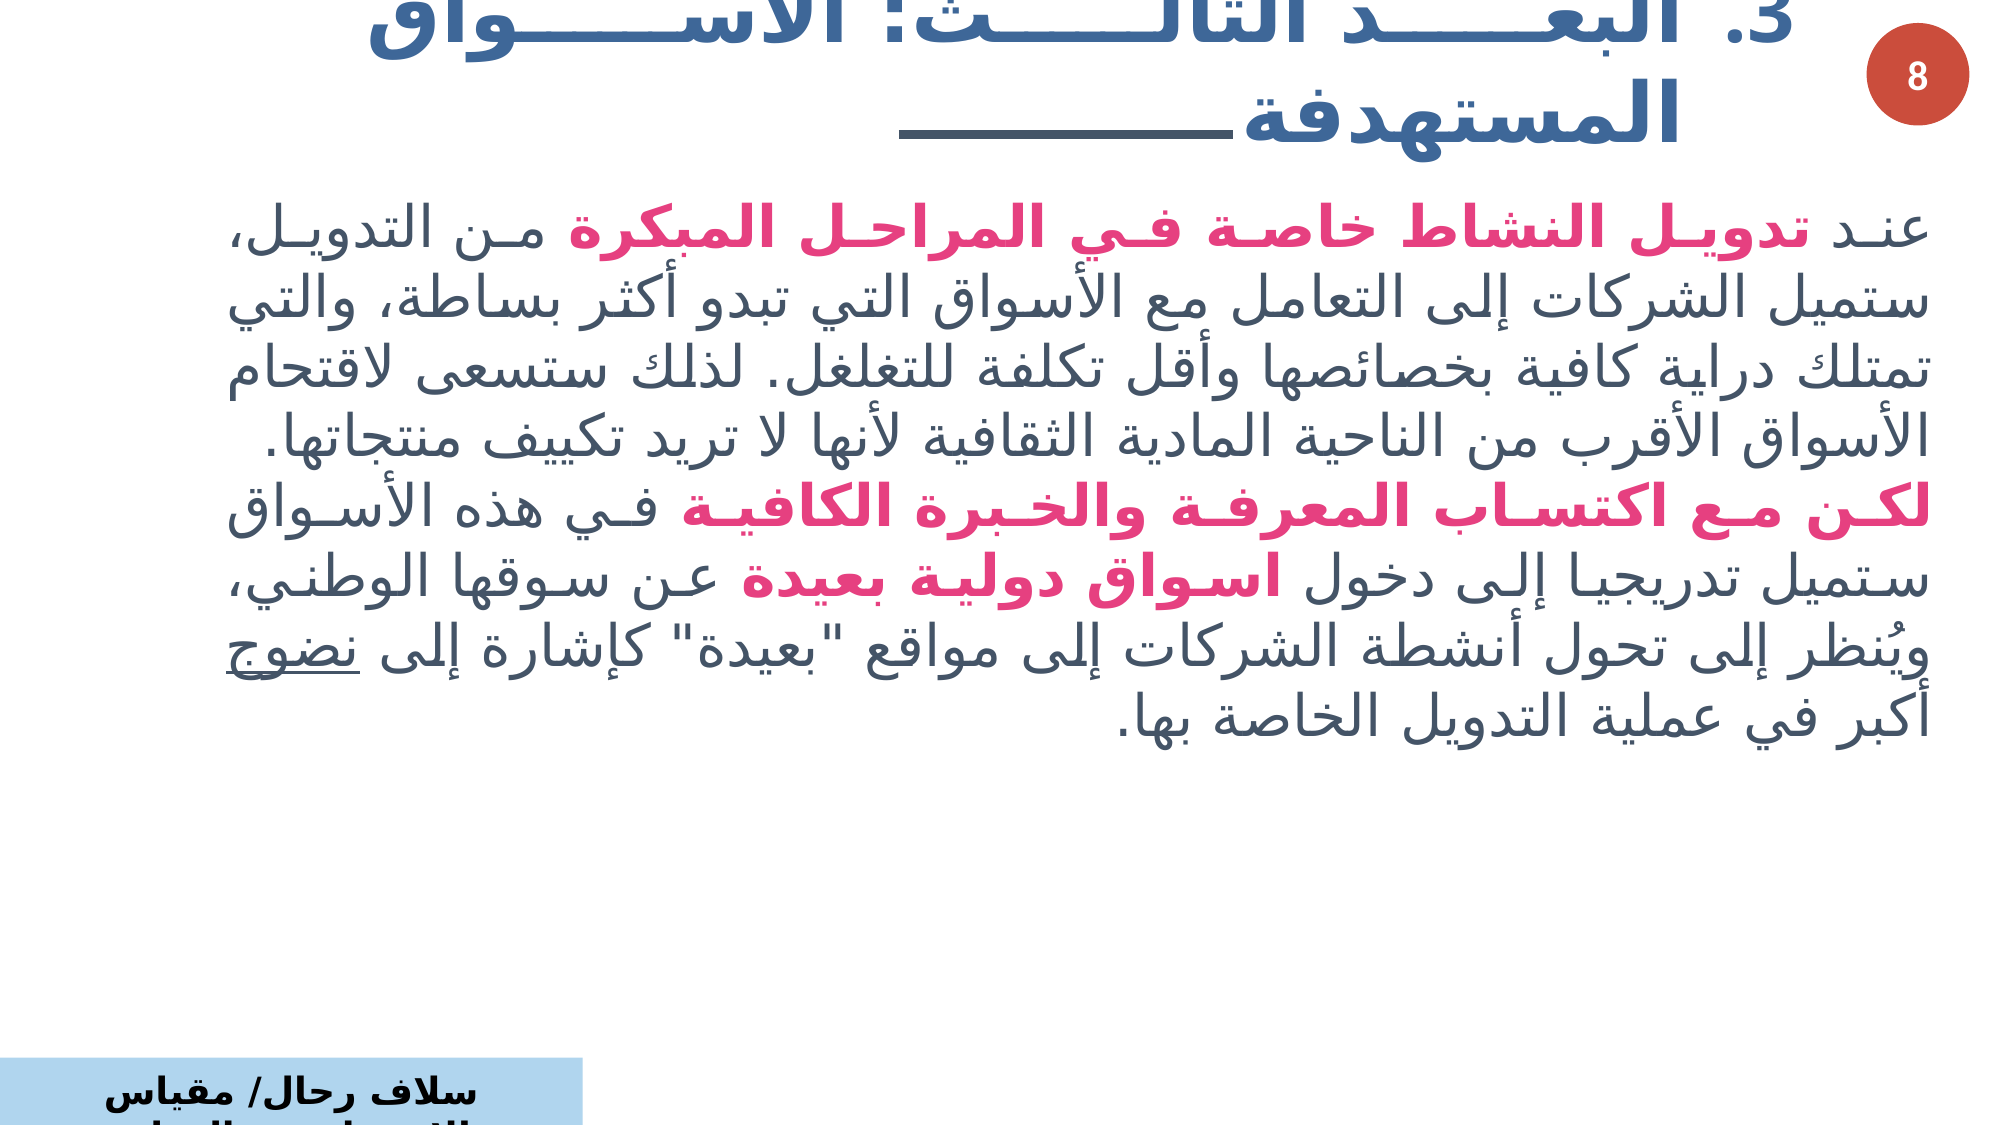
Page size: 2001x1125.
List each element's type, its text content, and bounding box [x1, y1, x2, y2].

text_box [211, 0, 1948, 829]
text_box 8 [1948, 32, 1970, 116]
text_box سلاف رحال/ مقياس الاستراتيجية الدولية [0, 1057, 583, 1125]
